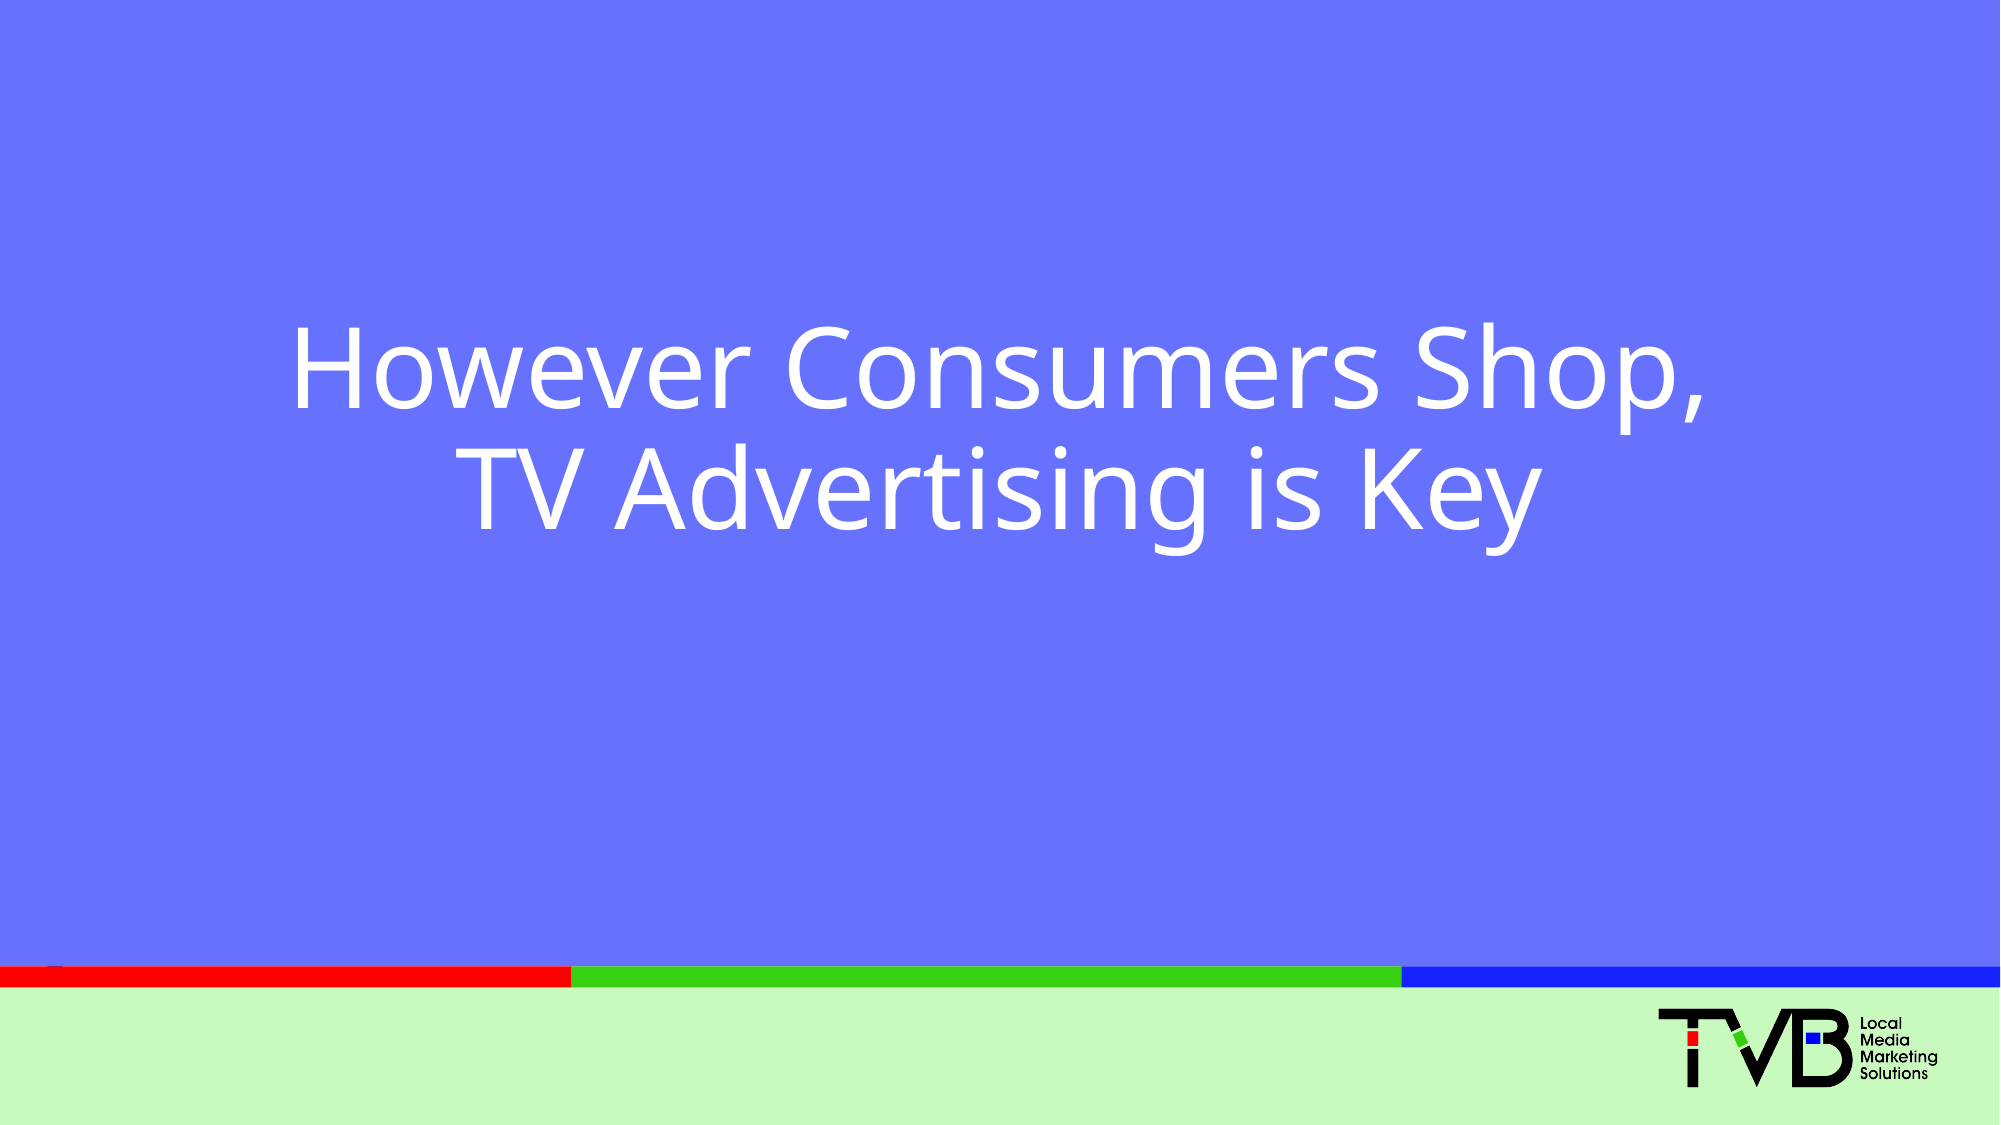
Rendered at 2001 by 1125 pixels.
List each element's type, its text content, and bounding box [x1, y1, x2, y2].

picture [1658, 1008, 1938, 1088]
title However Consumers Shop, TV Advertising is Key [62, 302, 1938, 563]
